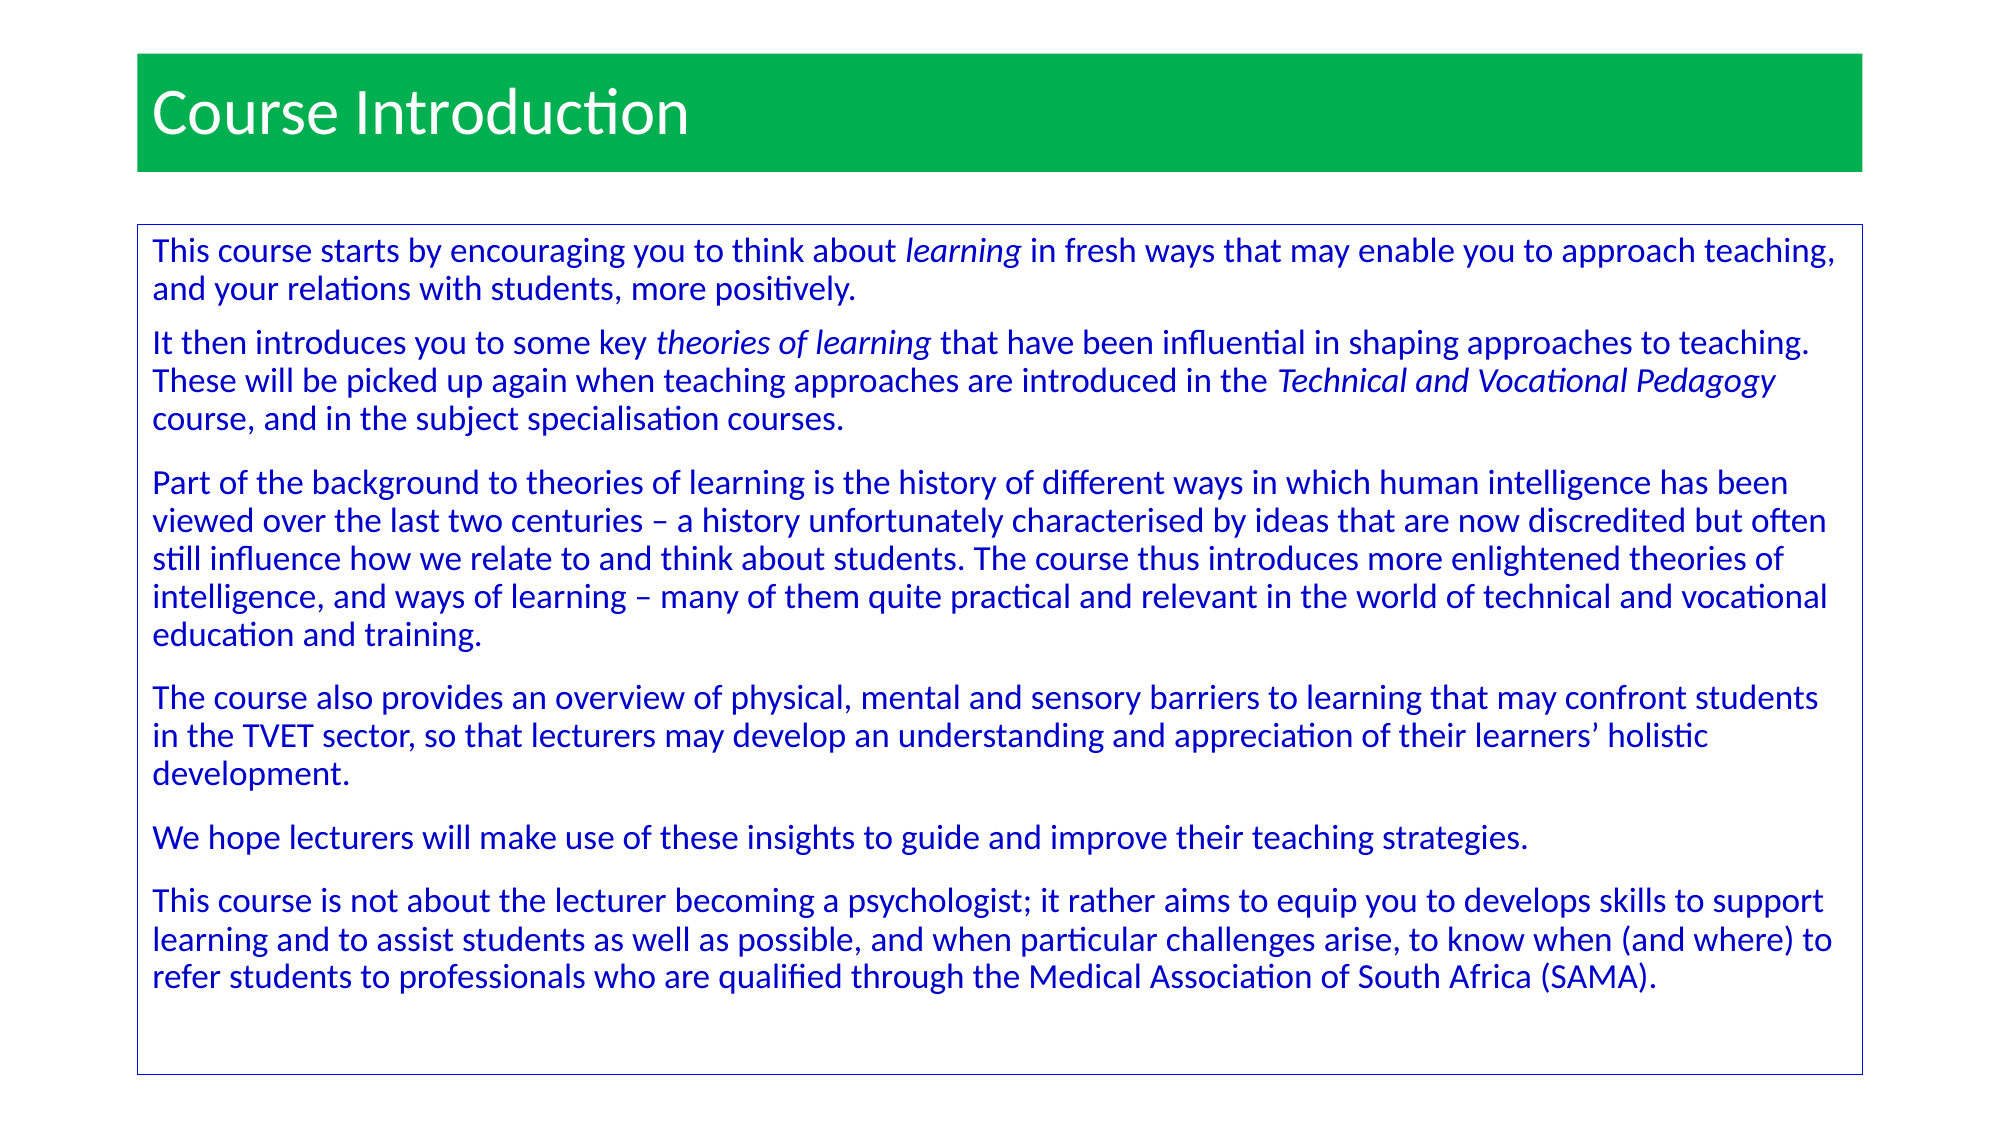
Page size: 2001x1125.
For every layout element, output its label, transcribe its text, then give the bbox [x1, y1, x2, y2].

list This course starts by encouraging you to think about learning in fresh ways that may enable you to approach teaching, and your relations with students, more positively. It then introduces you to some key theories of learning that have been influential in shaping approaches to teaching. These will be picked up again when teaching approaches are introduced in the Technical and Vocational Pedagogy course, and in the subject specialisation courses. Part of the background to theories of learning is the history of different ways in which human intelligence has been viewed over the last two centuries – a history unfortunately characterised by ideas that are now discredited but often still influence how we relate to and think about students. The course thus introduces more enlightened theories of intelligence, and ways of learning – many of them quite practical and relevant in the world of technical and vocational education and training. The course also provides an overview of physical, mental and sensory barriers to learning that may confront students in the TVET sector, so that lecturers may develop an understanding and appreciation of their learners’ holistic development. We hope lecturers will make use of these insights to guide and improve their teaching strategies. This course is not about the lecturer becoming a psychologist; it rather aims to equip you to develops skills to support learning and to assist students as well as possible, and when particular challenges arise, to know when (and where) to refer students to professionals who are qualified through the Medical Association of South Africa (SAMA). [137, 224, 1863, 1075]
title Course Introduction [137, 53, 1863, 172]
